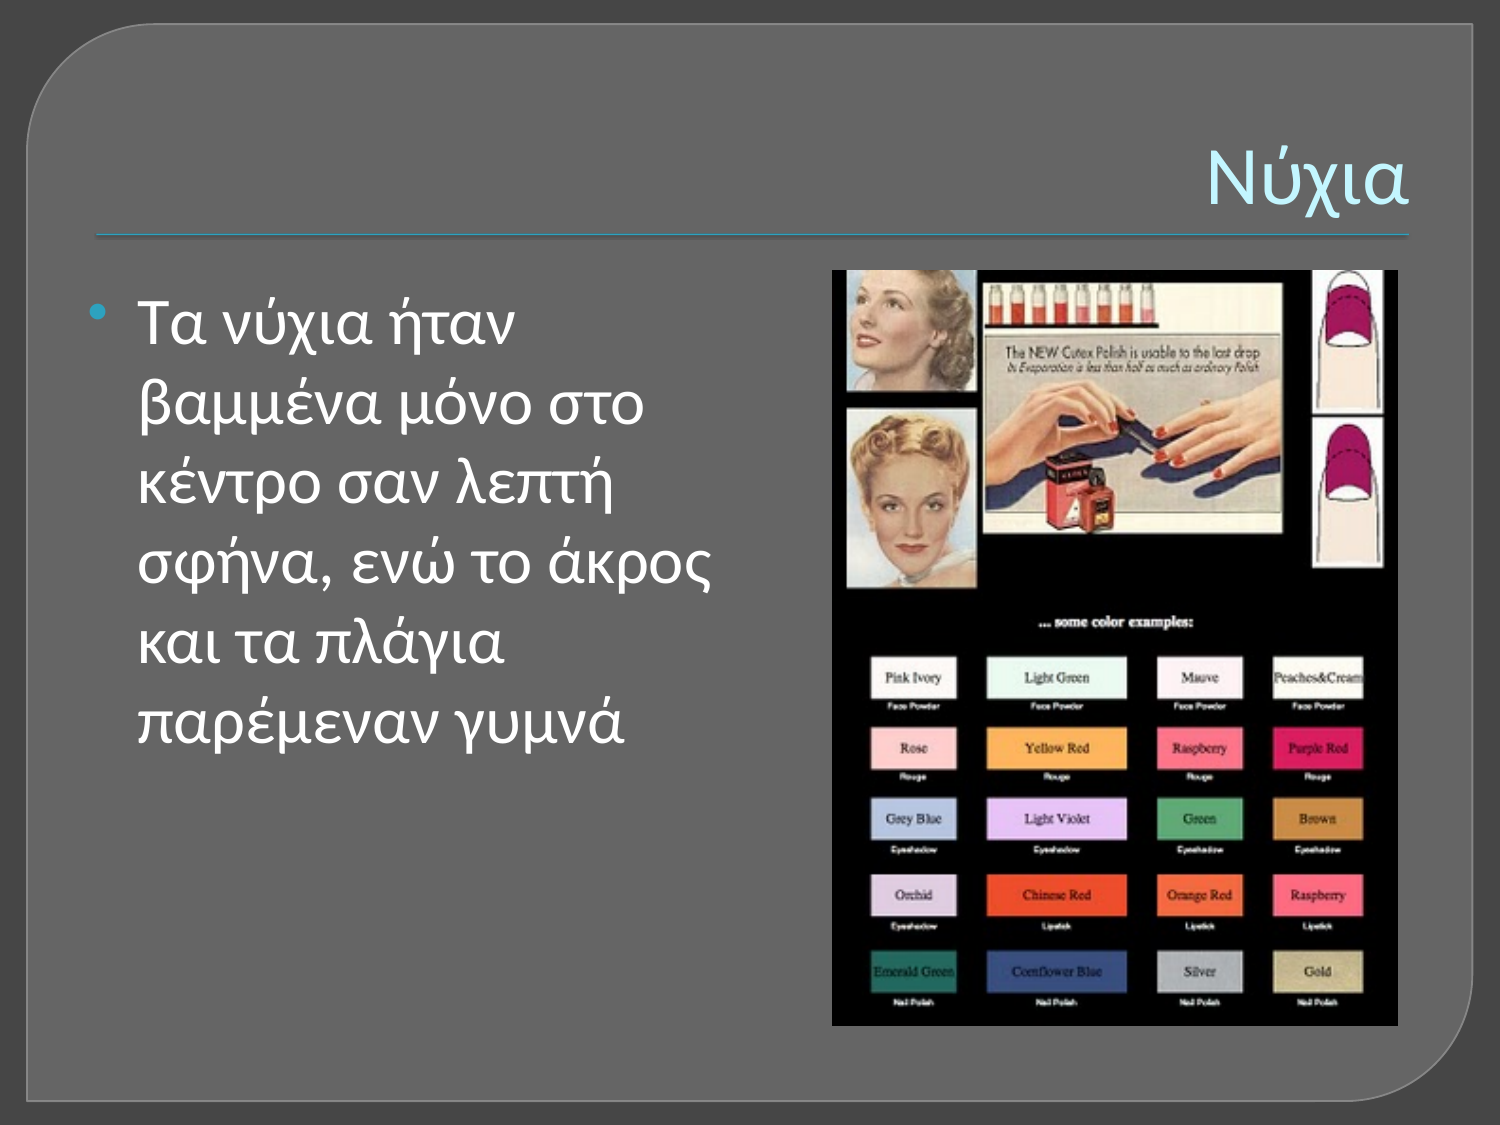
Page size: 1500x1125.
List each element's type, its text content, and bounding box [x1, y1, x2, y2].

picture [832, 269, 1398, 1027]
list Τα νύχια ήταν βαμμένα μόνο στο κέντρο σαν λεπτή σφήνα, ενώ το άκρος και τα πλάγια παρέμεναν γυμνά [75, 270, 786, 1026]
title Νύχια [75, 41, 1425, 230]
